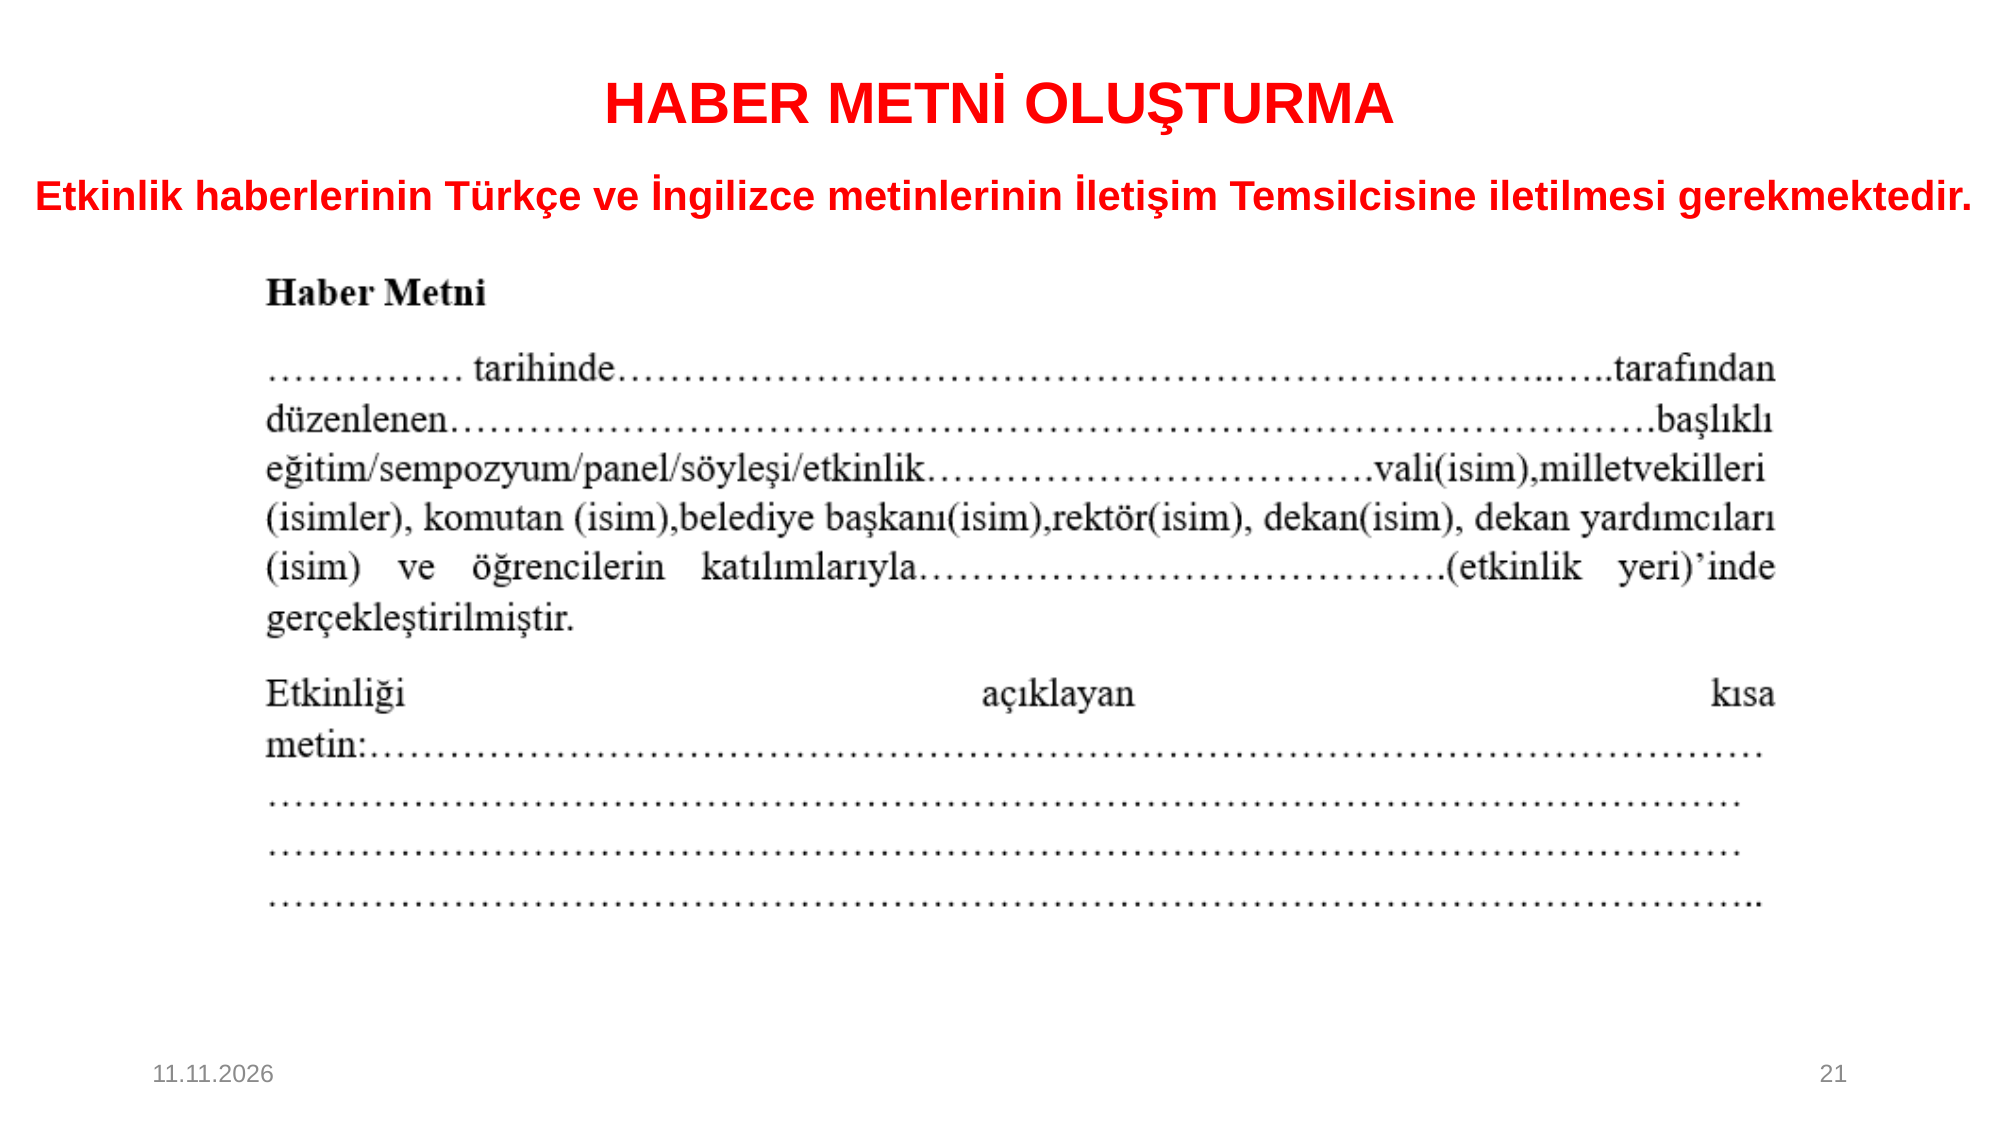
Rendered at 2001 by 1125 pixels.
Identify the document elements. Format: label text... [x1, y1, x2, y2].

title HABER METNİ OLUŞTURMA [137, 59, 1863, 150]
slide_number 21 [1412, 1042, 1863, 1103]
text_box Etkinlik haberlerinin Türkçe ve İngilizce metinlerinin İletişim Temsilcisine iletilmesi gerekmektedir. [19, 160, 1989, 226]
picture [202, 181, 1908, 956]
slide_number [137, 1042, 588, 1103]
